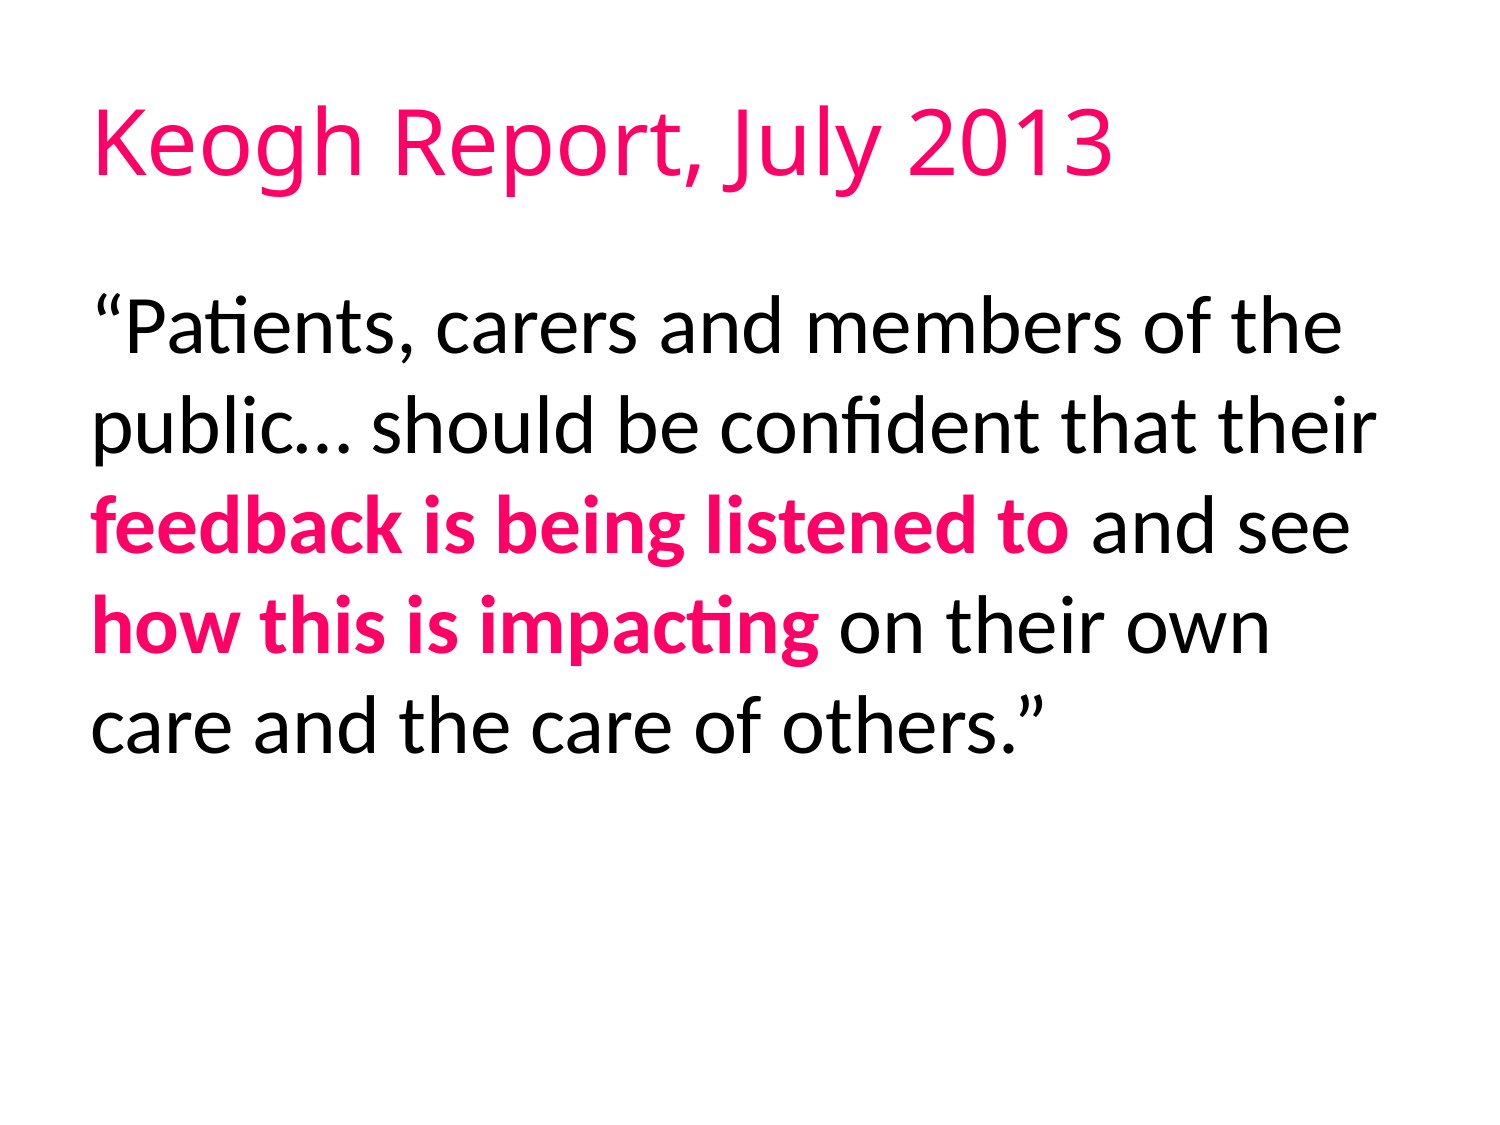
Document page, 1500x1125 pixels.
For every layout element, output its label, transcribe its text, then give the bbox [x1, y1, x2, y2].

title Keogh Report, July 2013 [75, 45, 1425, 233]
list “Patients, carers and members of the public… should be confident that their feedback is being listened to and see how this is impacting on their own care and the care of others.” [75, 262, 1425, 1005]
